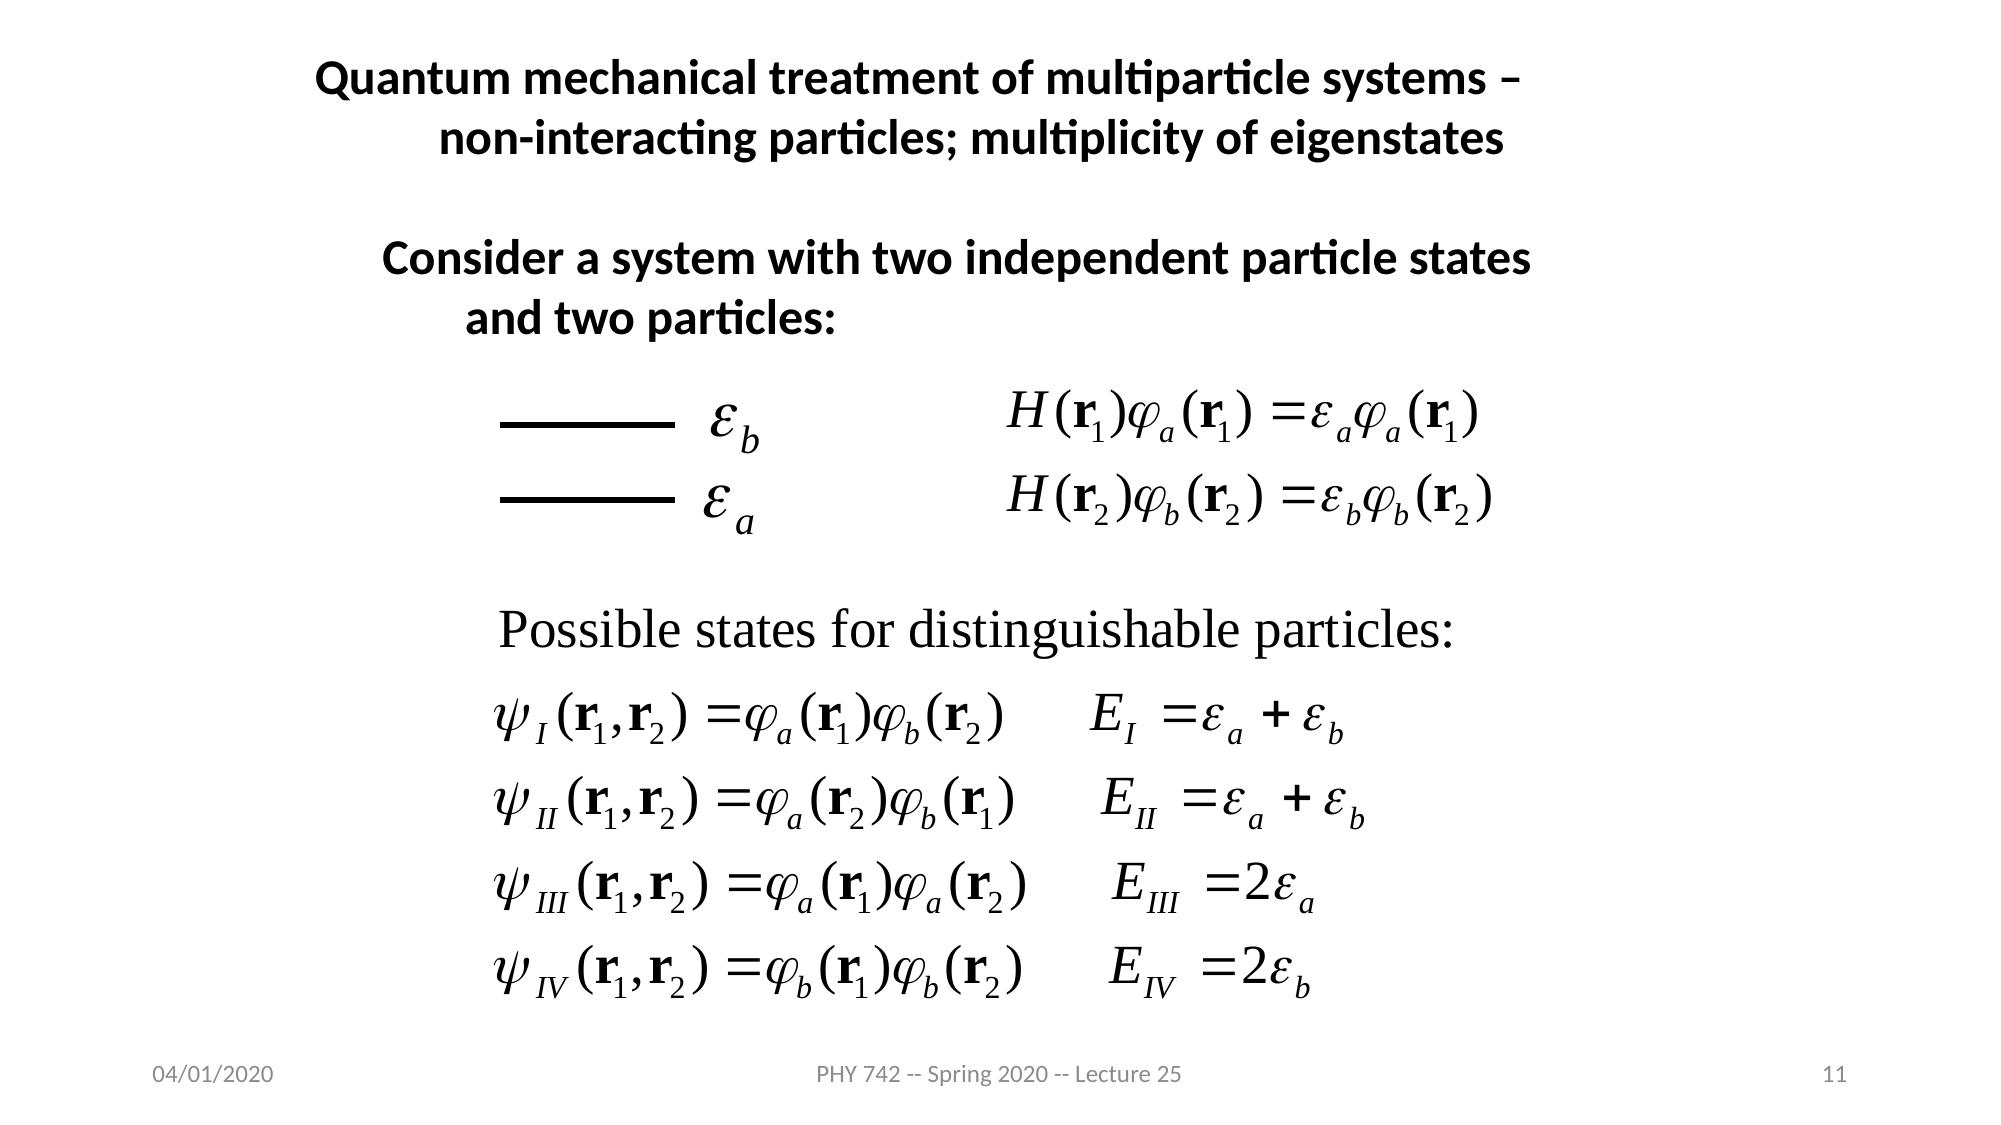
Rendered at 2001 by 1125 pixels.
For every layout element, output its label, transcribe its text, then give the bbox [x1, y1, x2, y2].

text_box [701, 374, 767, 463]
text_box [492, 600, 1458, 1005]
slide_number 11 [1412, 1042, 1863, 1103]
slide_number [137, 1042, 588, 1103]
footer PHY 742 -- Spring 2020 -- Lecture 25 [662, 1042, 1338, 1103]
text_box Quantum mechanical treatment of multiparticle systems – non-interacting particles; multiplicity of eigenstates Consider a system with two independent particle states and two particles: [299, 37, 1650, 353]
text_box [695, 455, 765, 544]
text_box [1001, 378, 1500, 534]
